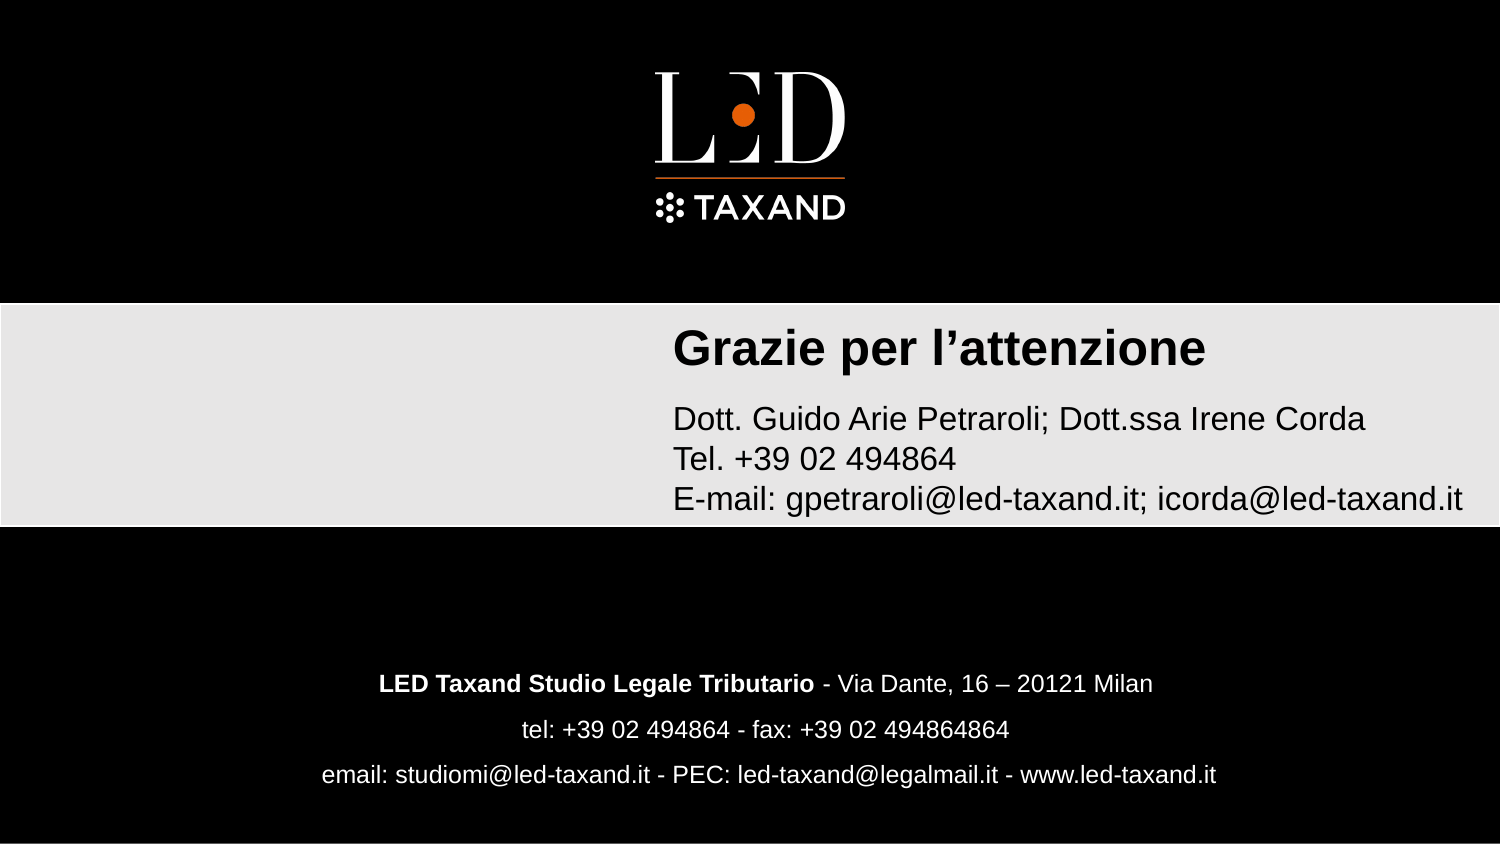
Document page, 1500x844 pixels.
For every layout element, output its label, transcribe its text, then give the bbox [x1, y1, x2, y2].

picture [655, 72, 845, 223]
text_box Dott. Guido Arie Petraroli; Dott.ssa Irene Corda Tel. +39 02 494864 E-mail: gpetraroli@led-taxand.it; icorda@led-taxand.it [658, 389, 1487, 525]
text_box [0, 527, 1500, 844]
text_box [0, 0, 1500, 303]
text_box [0, 303, 1500, 527]
text_box LED Taxand Studio Legale Tributario - Via Dante, 16 – 20121 Milan tel: +39 02 494864 - fax: +39 02 494864864 email: studiomi@led-taxand.it - PEC: led-taxand@legalmail.it - www.led-taxand.it [74, 667, 1459, 844]
text_box Grazie per l’attenzione [658, 277, 1500, 383]
